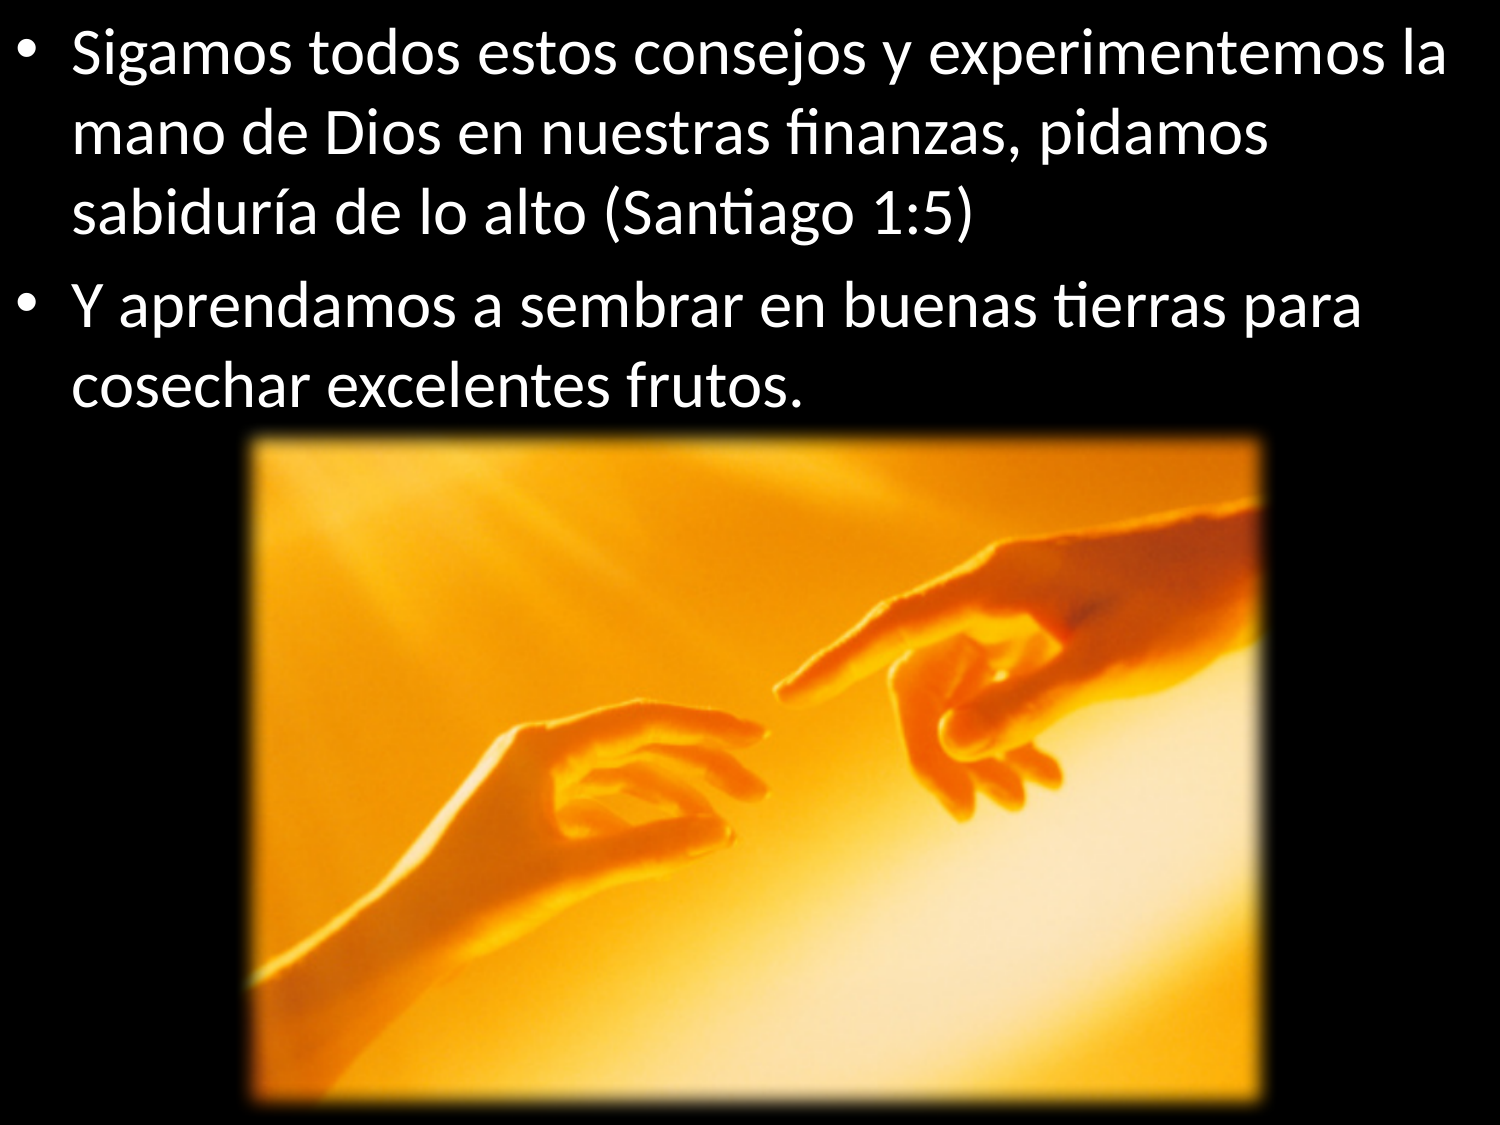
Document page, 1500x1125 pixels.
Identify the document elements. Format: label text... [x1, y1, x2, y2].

picture [234, 421, 1278, 1119]
list Sigamos todos estos consejos y experimentemos la mano de Dios en nuestras finanzas, pidamos sabiduría de lo alto (Santiago 1:5) Y aprendamos a sembrar en buenas tierras para cosechar excelentes frutos. [0, 0, 1500, 774]
